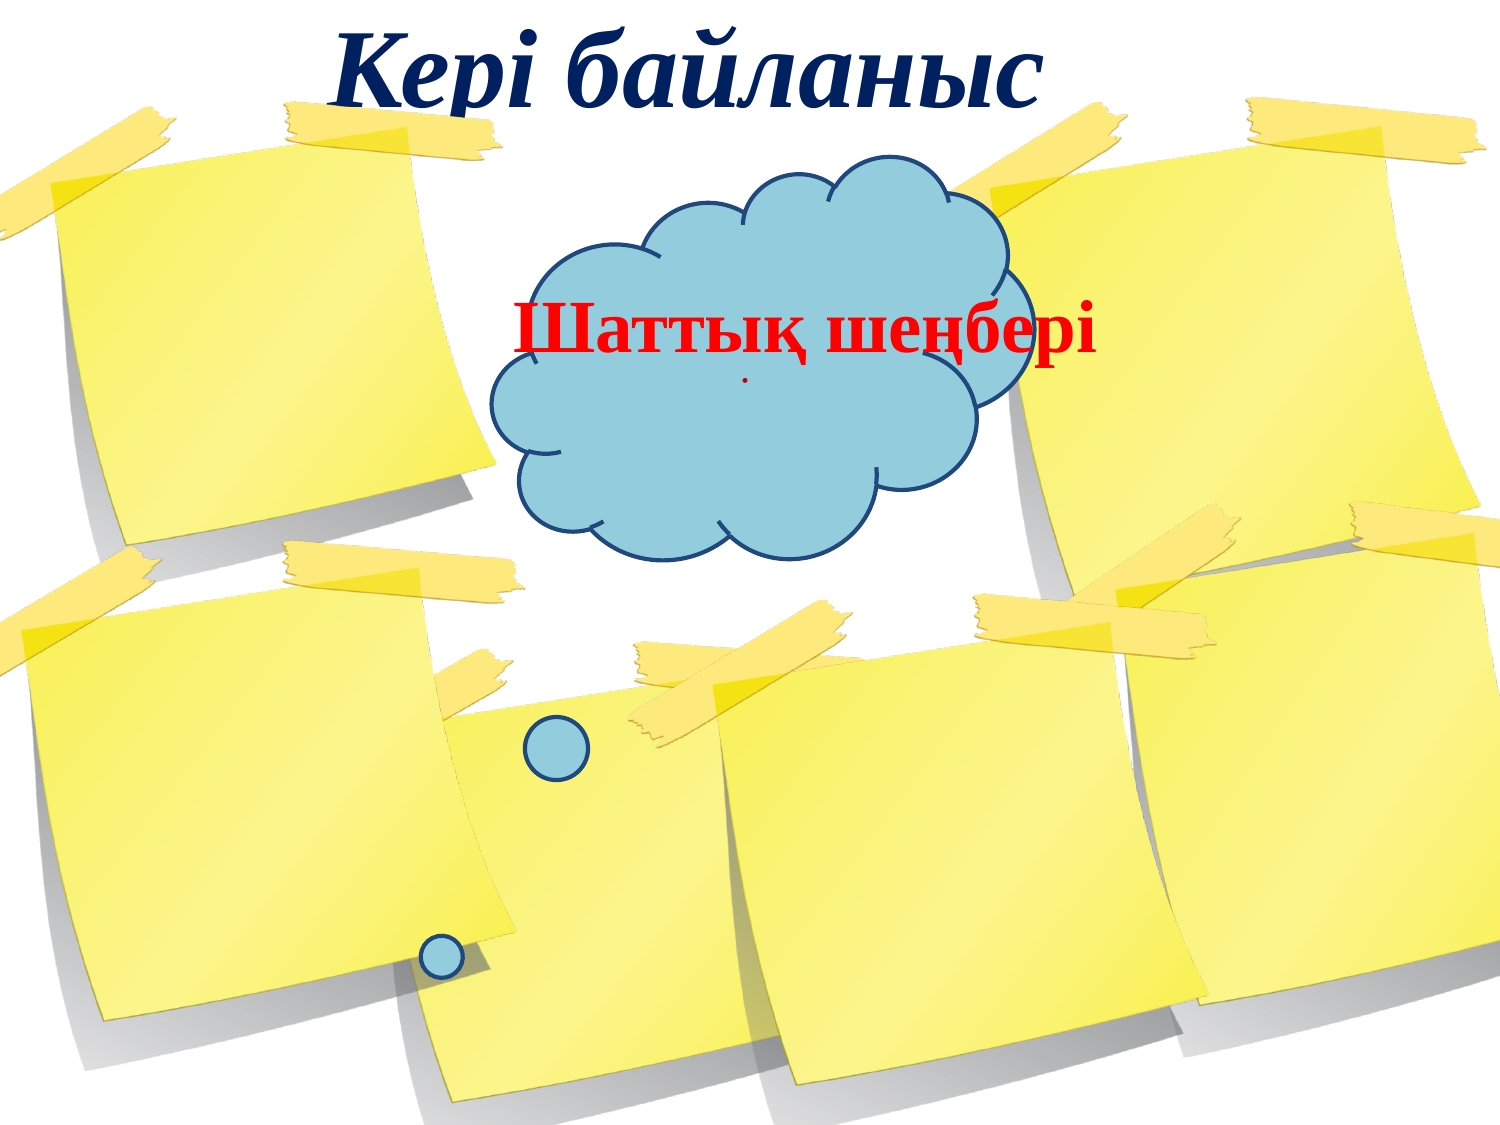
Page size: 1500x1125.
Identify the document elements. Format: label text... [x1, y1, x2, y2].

text_box Кері байланыс [103, 0, 1270, 138]
text_box . [532, 375, 924, 563]
picture [0, 43, 1500, 1125]
text_box Шаттық шеңбері [532, 270, 924, 375]
text_box . [548, 154, 924, 270]
